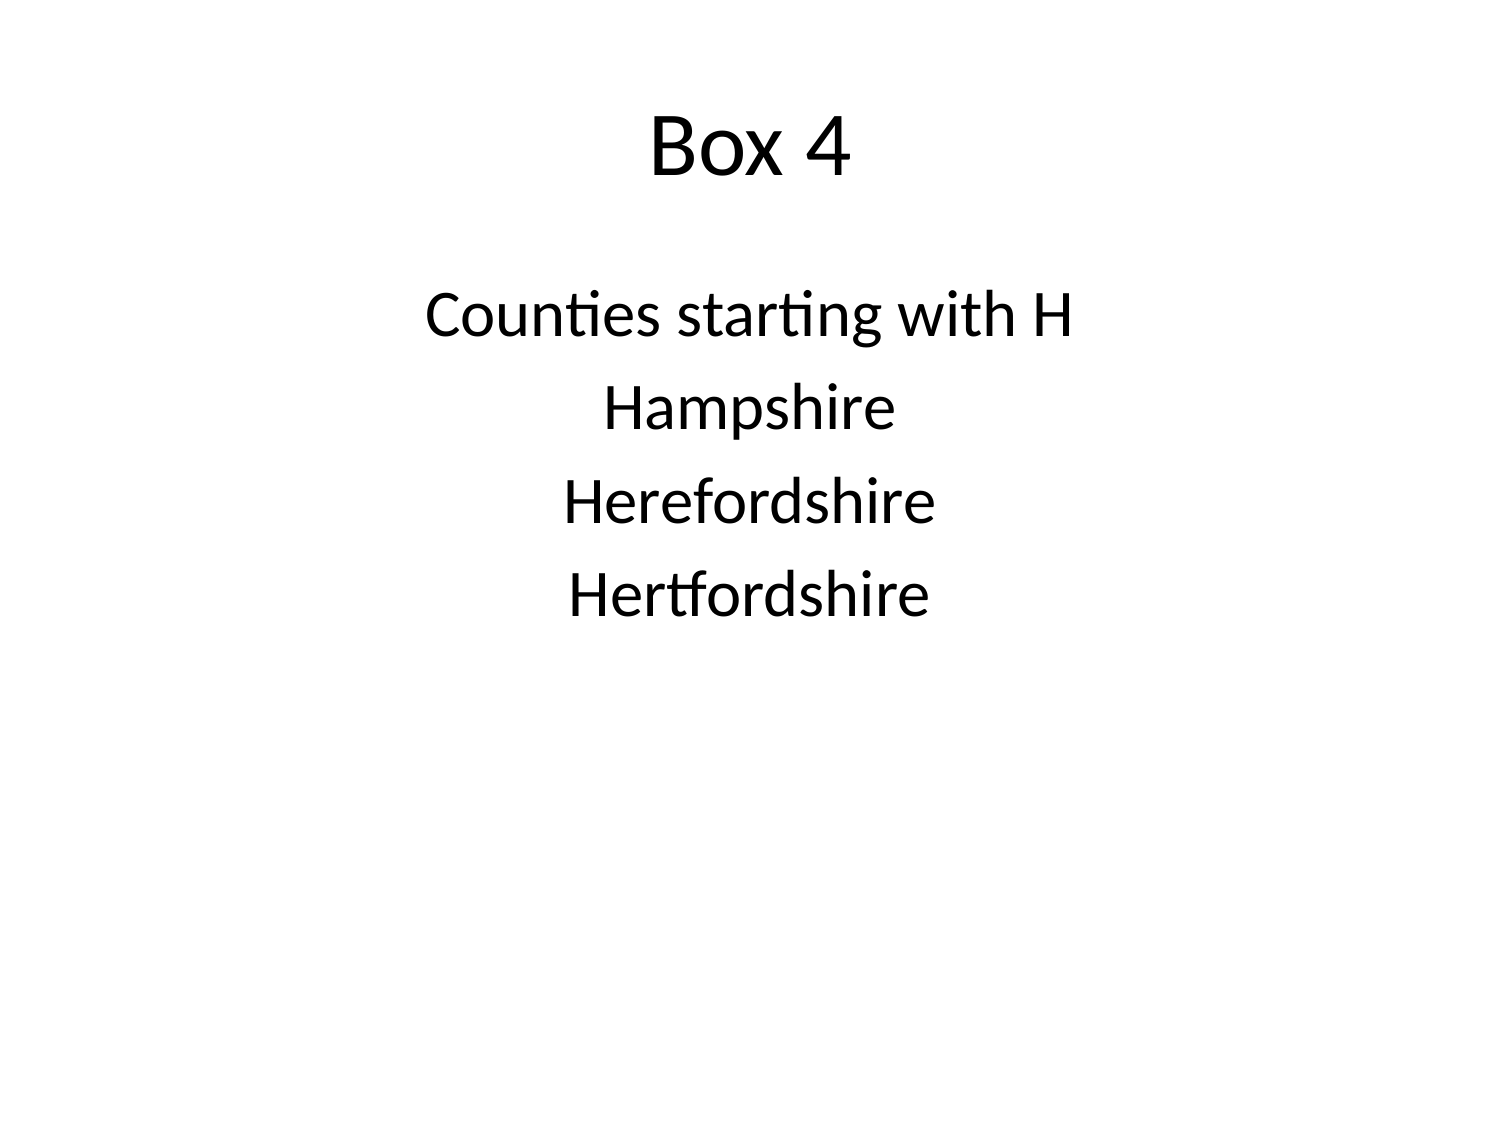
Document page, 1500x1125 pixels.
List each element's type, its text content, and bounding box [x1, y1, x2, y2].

title Box 4 [75, 45, 1425, 233]
list Counties starting with H Hampshire Herefordshire Hertfordshire [75, 262, 1425, 1005]
